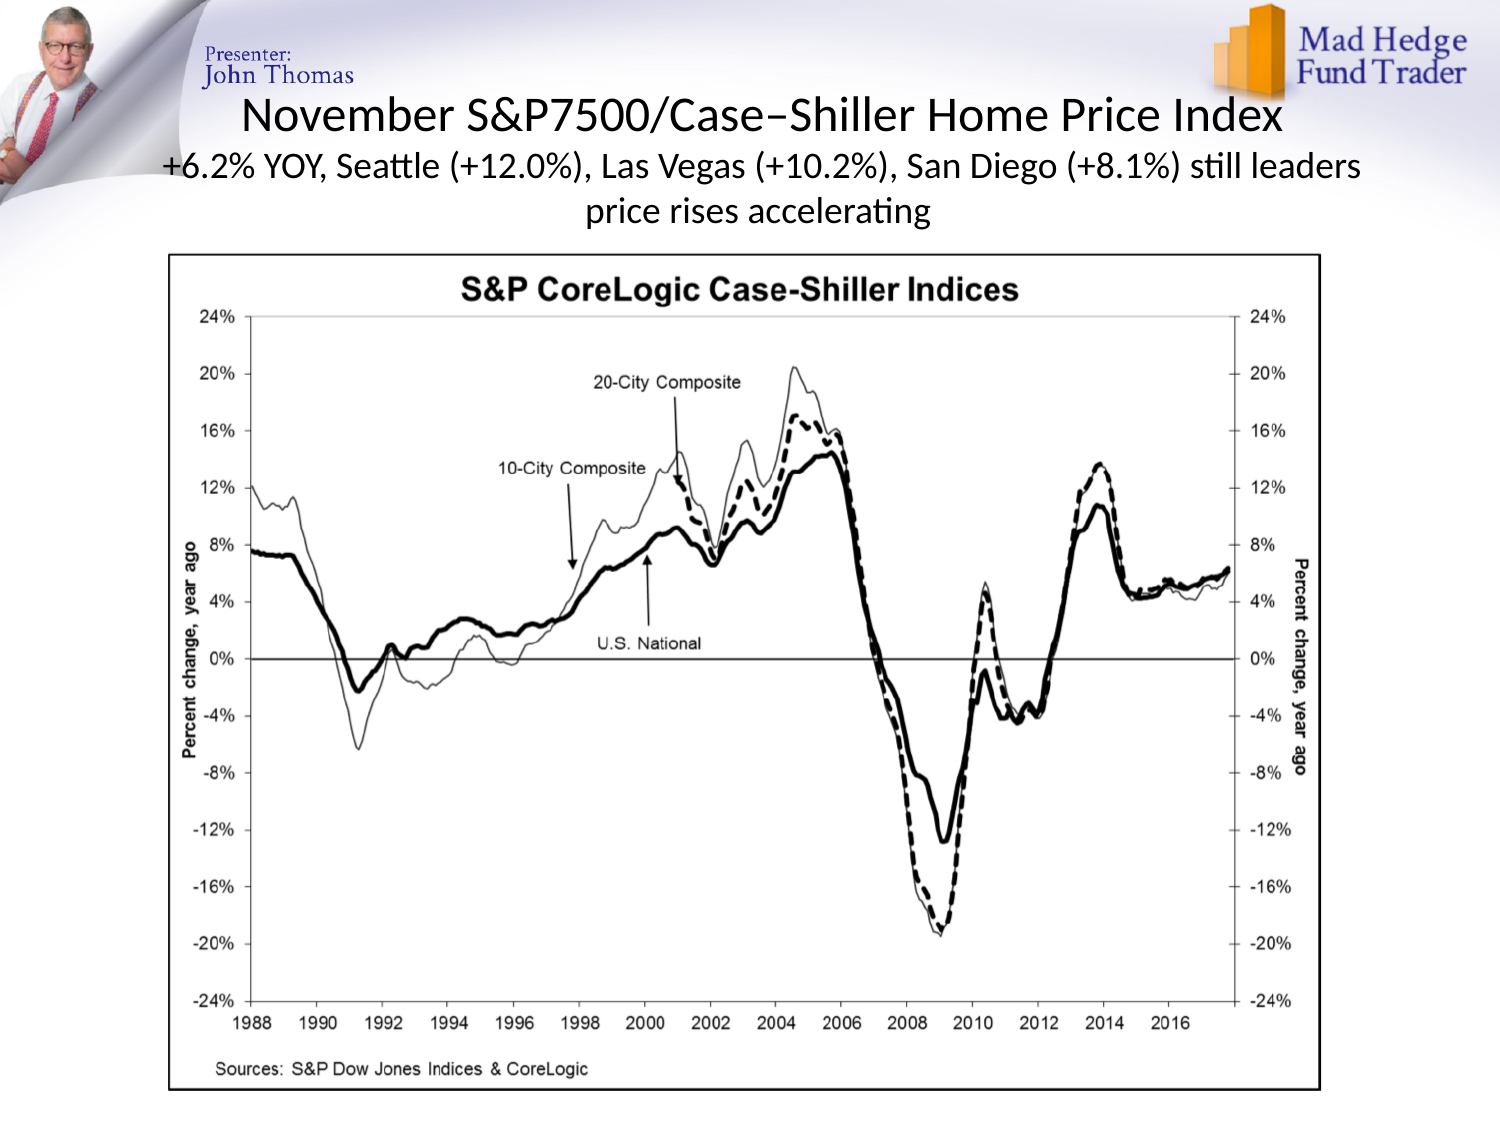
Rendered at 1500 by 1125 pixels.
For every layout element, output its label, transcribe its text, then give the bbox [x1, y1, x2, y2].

title November S&P7500/Case–Shiller Home Price Index +6.2% YOY, Seattle (+12.0%), Las Vegas (+10.2%), San Diego (+8.1%) still leaders price rises accelerating [87, 75, 1438, 238]
picture [0, 0, 1500, 1093]
